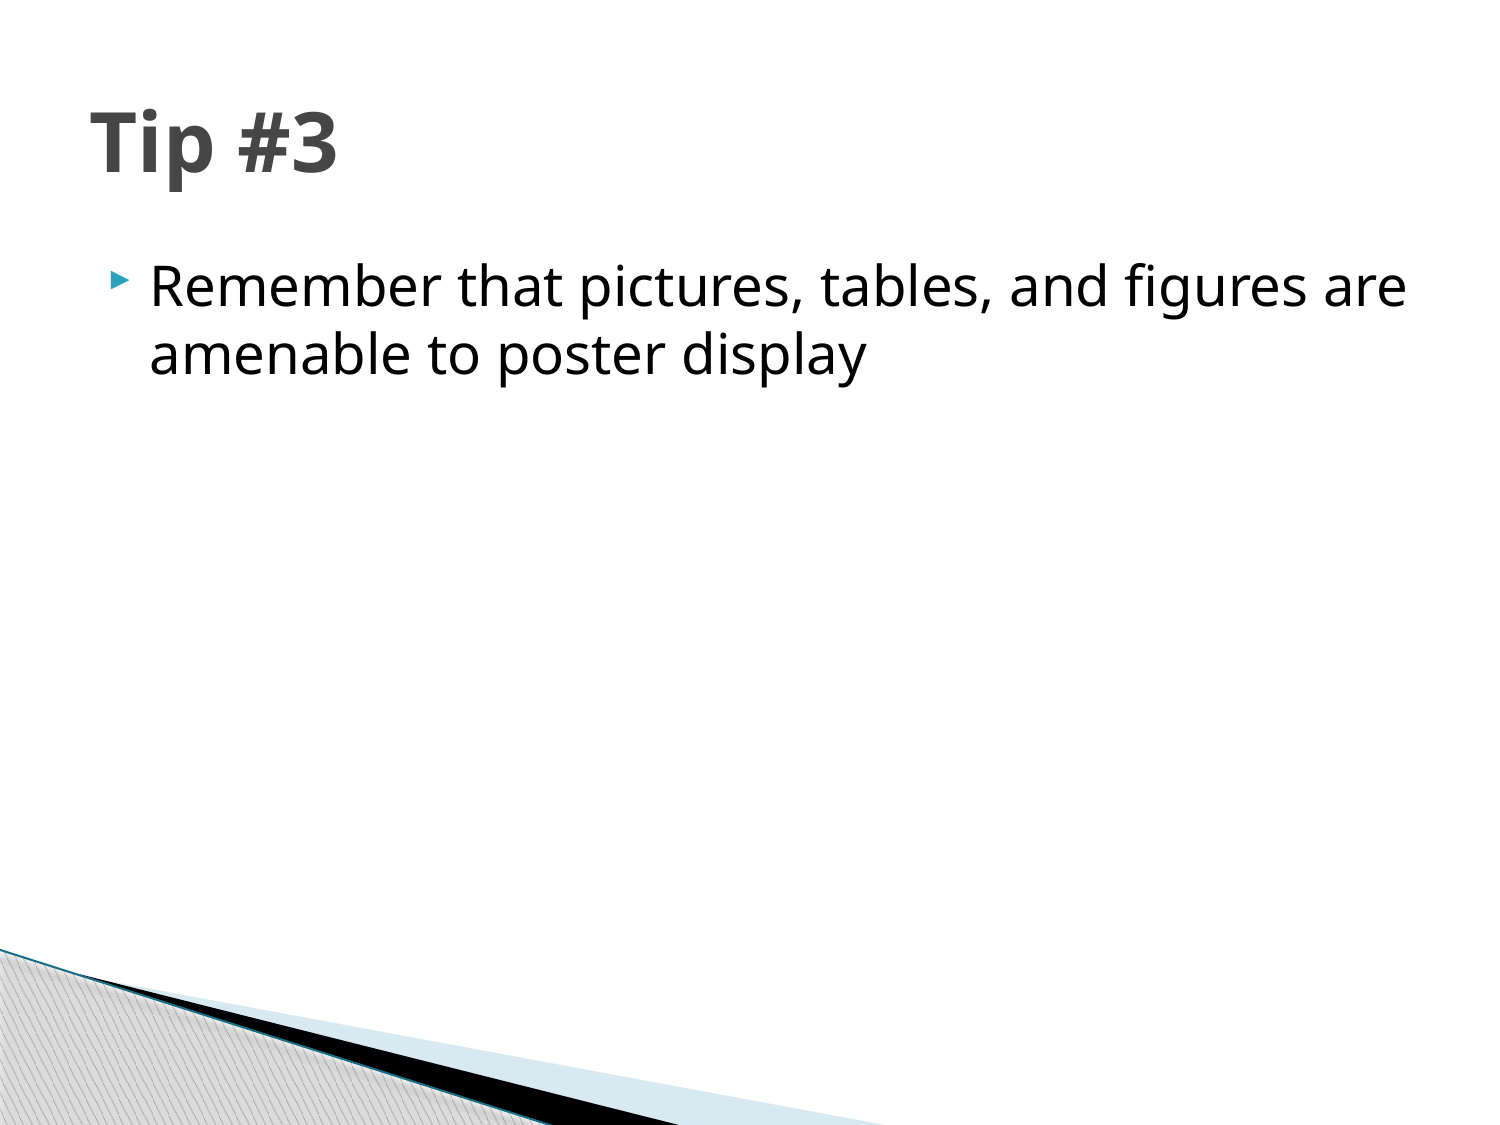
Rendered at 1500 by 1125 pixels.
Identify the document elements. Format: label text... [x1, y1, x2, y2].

title Tip #3 [75, 45, 1425, 233]
list Remember that pictures, tables, and figures are amenable to poster display [75, 243, 1425, 986]
